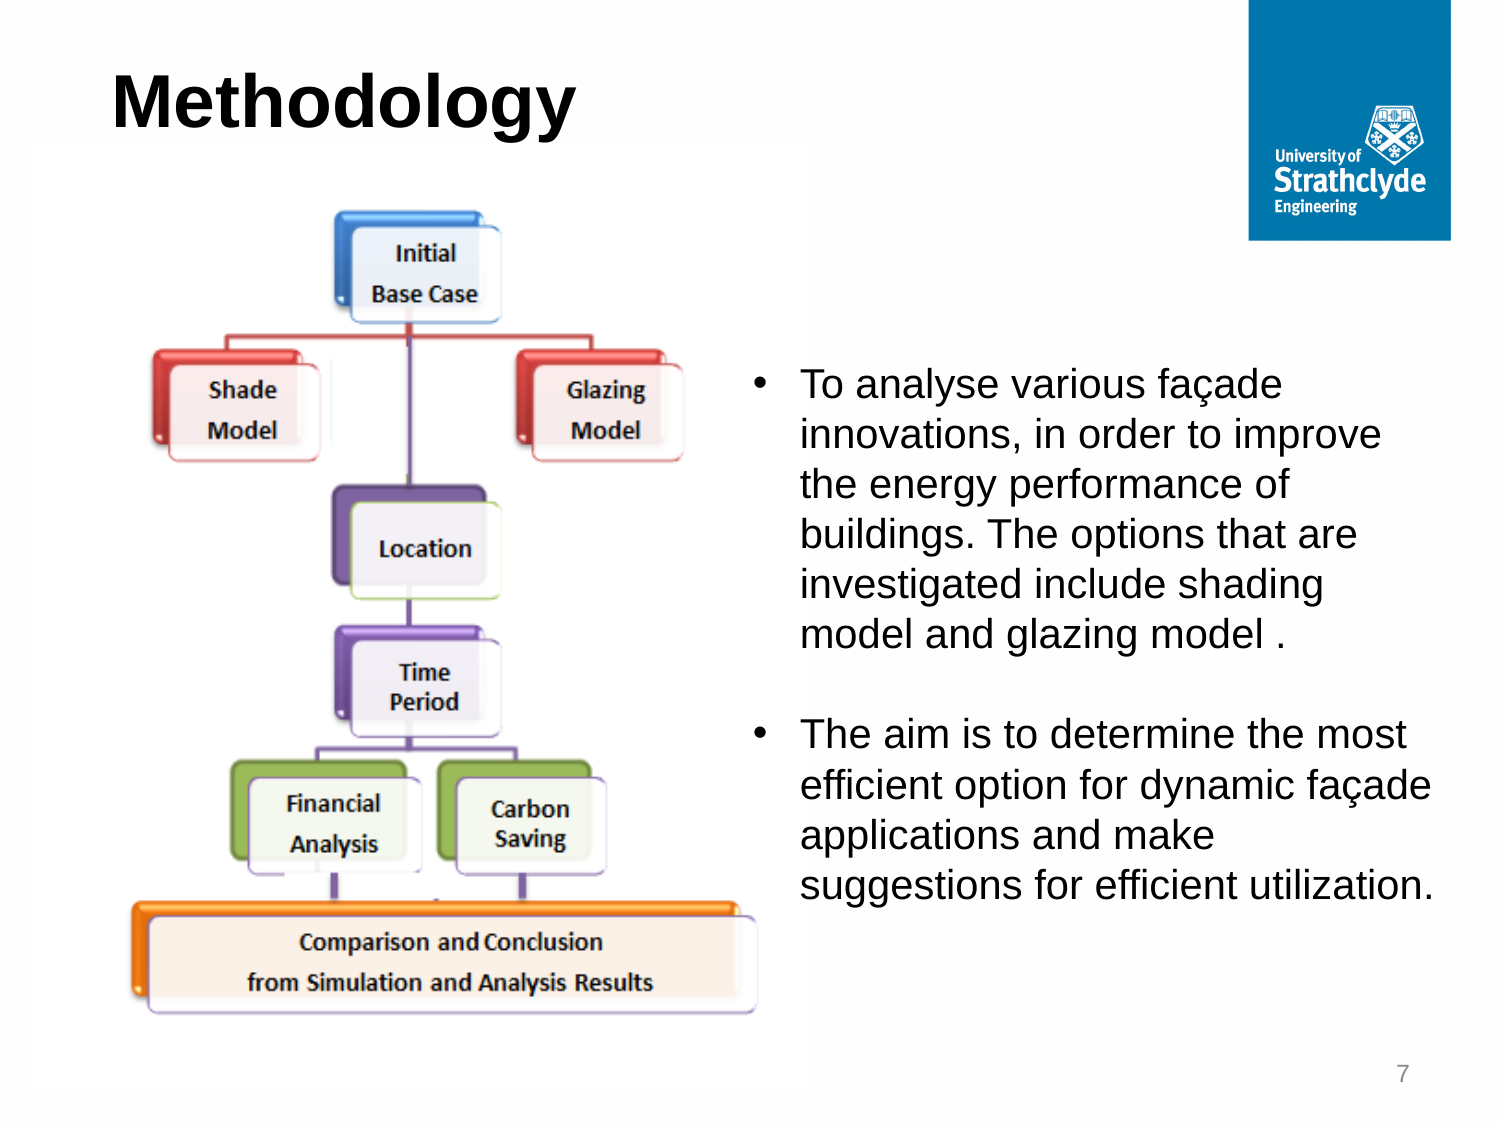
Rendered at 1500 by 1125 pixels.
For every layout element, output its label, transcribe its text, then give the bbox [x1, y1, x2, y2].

picture [1277, 150, 1284, 161]
picture [1357, 174, 1368, 191]
picture [1287, 153, 1293, 161]
picture [1308, 153, 1319, 161]
picture [1341, 204, 1346, 212]
picture [1276, 200, 1286, 212]
slide_number 7 [1074, 1042, 1425, 1103]
picture [1293, 204, 1299, 213]
picture [1296, 150, 1300, 161]
picture [1329, 171, 1338, 191]
picture [1379, 174, 1393, 199]
picture [1304, 174, 1313, 191]
picture [1314, 174, 1327, 191]
picture [1275, 167, 1291, 191]
picture [1395, 169, 1408, 191]
picture [1371, 132, 1382, 140]
picture [1306, 203, 1334, 212]
picture [1349, 149, 1360, 161]
text_box Methodology [96, 45, 1247, 151]
picture [1407, 133, 1417, 144]
picture [1371, 169, 1377, 191]
picture [1371, 106, 1417, 154]
picture [1412, 174, 1425, 191]
picture [1329, 150, 1339, 161]
picture [1293, 171, 1302, 191]
text_box To analyse various façade innovations, in order to improve the energy performance of buildings. The options that are investigated include shading model and glazing model . The aim is to determine the most efficient option for dynamic façade applications and make suggestions for efficient utilization. [813, 349, 1453, 965]
picture [1341, 169, 1354, 191]
picture [1390, 146, 1400, 157]
picture [0, 0, 1500, 1125]
picture [1349, 205, 1356, 215]
